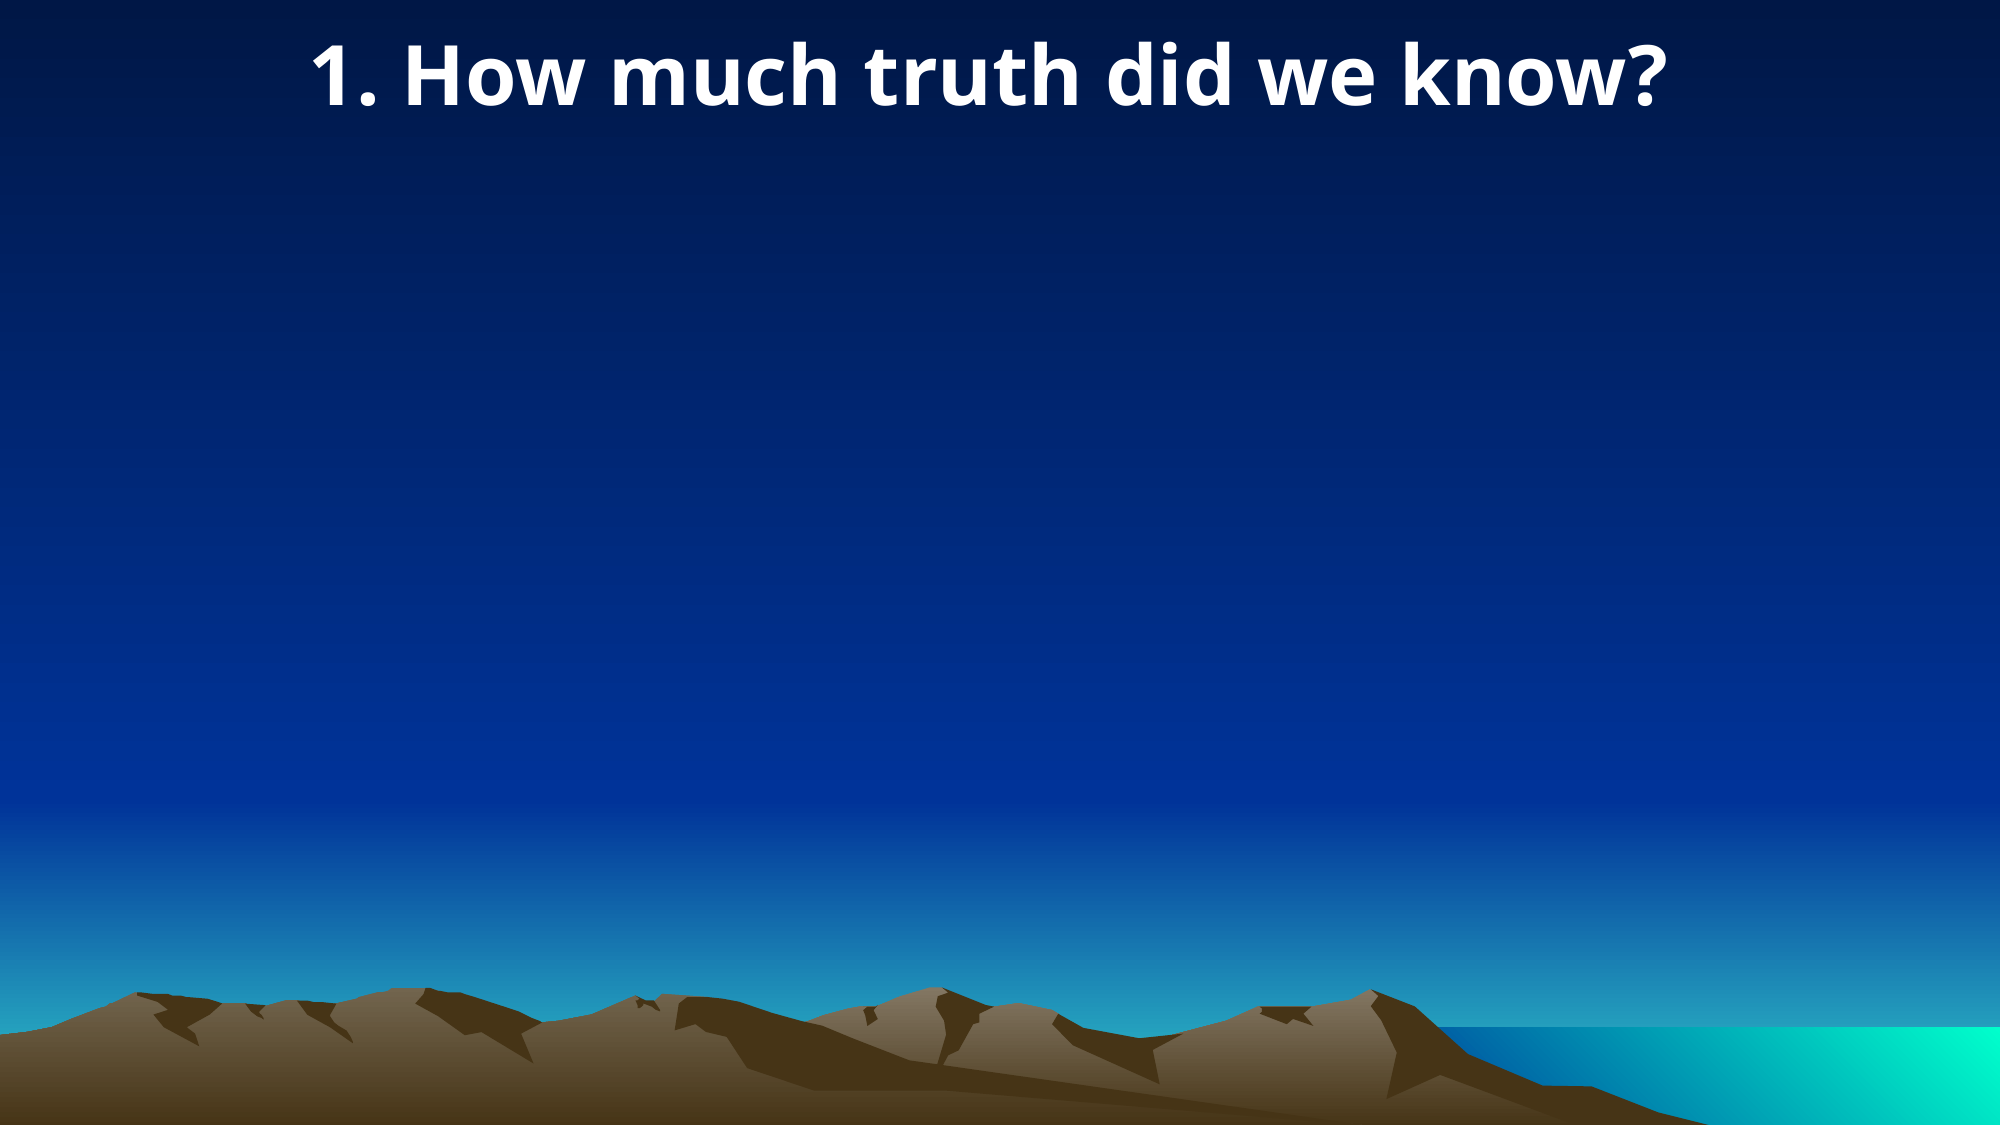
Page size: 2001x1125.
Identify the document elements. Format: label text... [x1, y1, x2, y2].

text_box 1. How much truth did we know? [0, 0, 2000, 1013]
